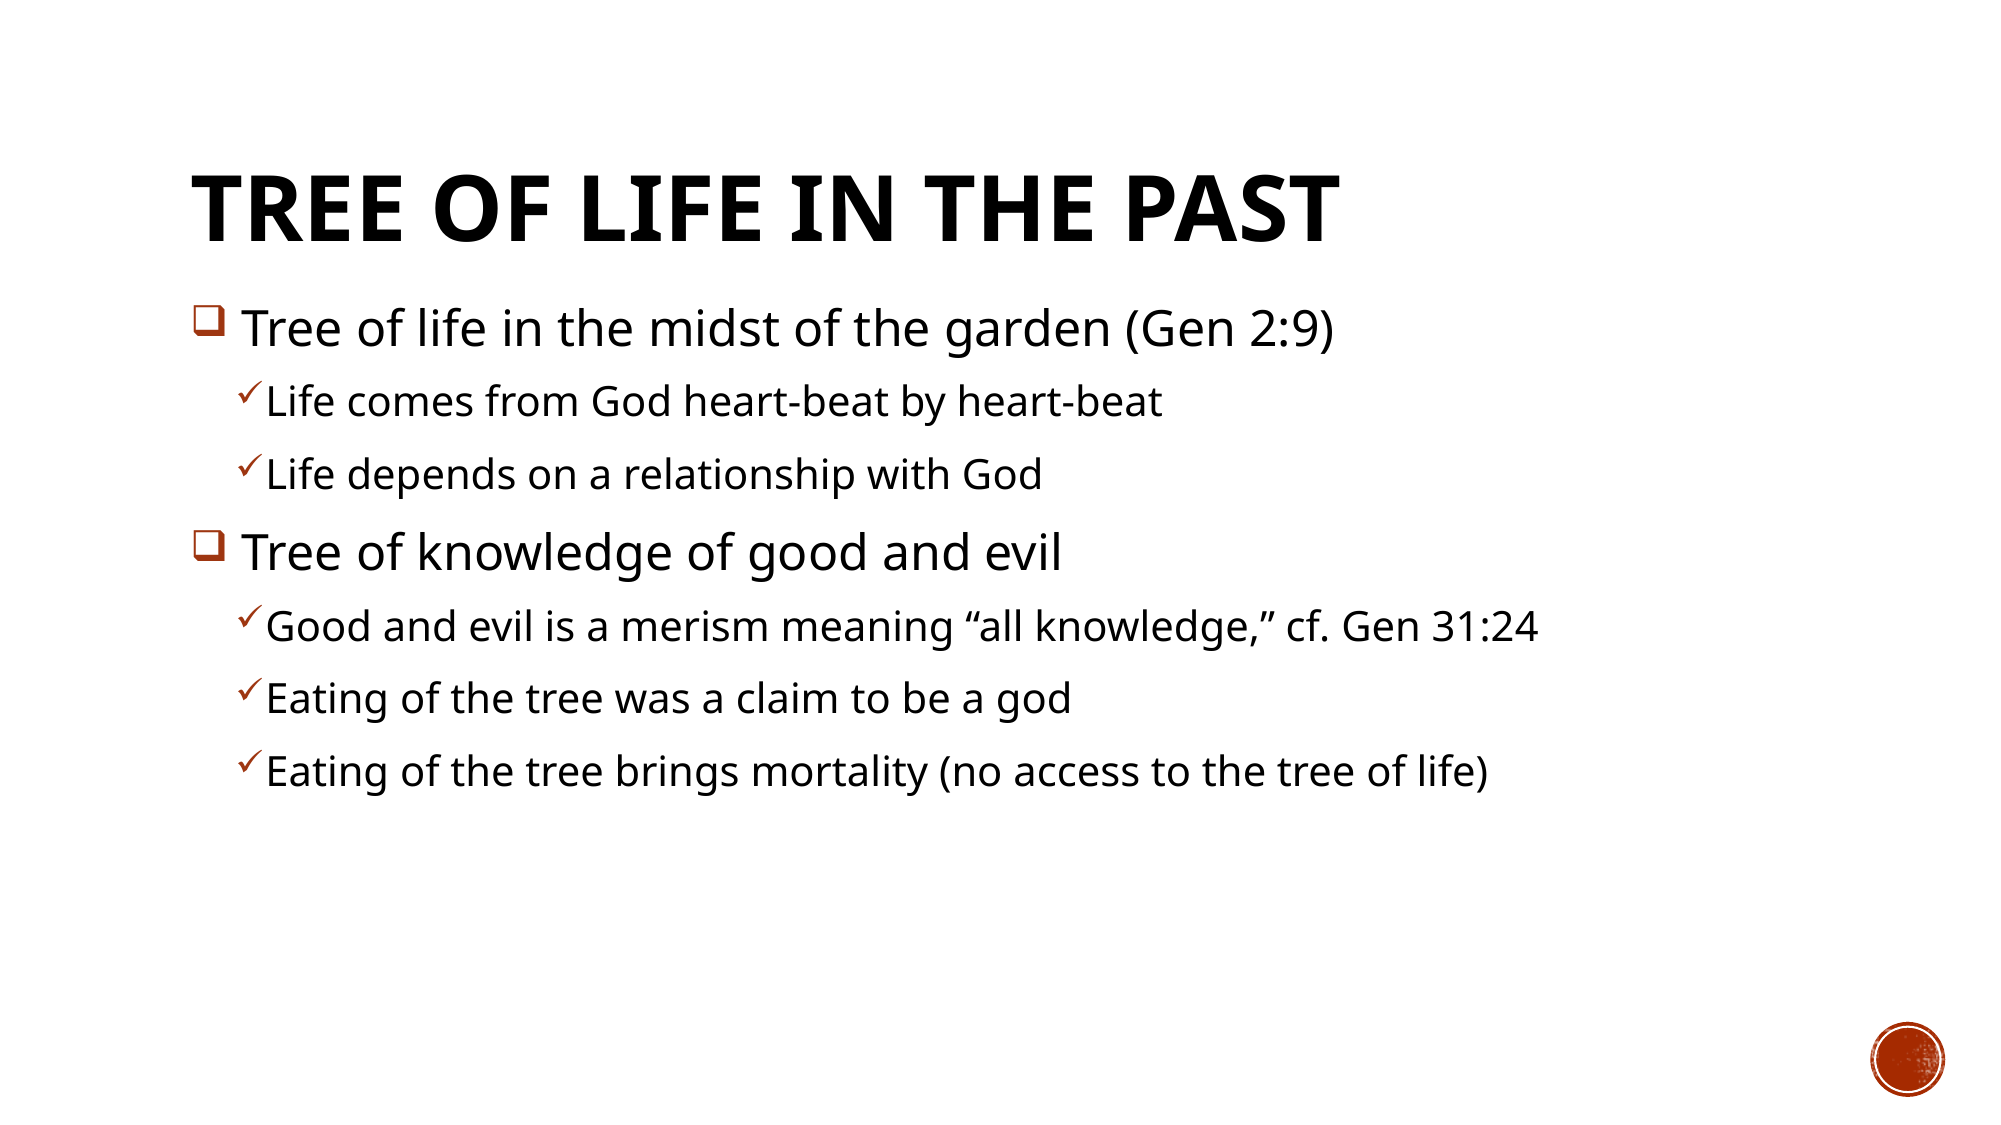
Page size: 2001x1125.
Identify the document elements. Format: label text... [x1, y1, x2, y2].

list Tree of life in the midst of the garden (Gen 2:9) Life comes from God heart-beat by heart-beat Life depends on a relationship with God Tree of knowledge of good and evil Good and evil is a merism meaning “all knowledge,” cf. Gen 31:24 Eating of the tree was a claim to be a god Eating of the tree brings mortality (no access to the tree of life) [175, 295, 1910, 1108]
title TREE OF LIFE IN THE PAST [175, 79, 1826, 295]
